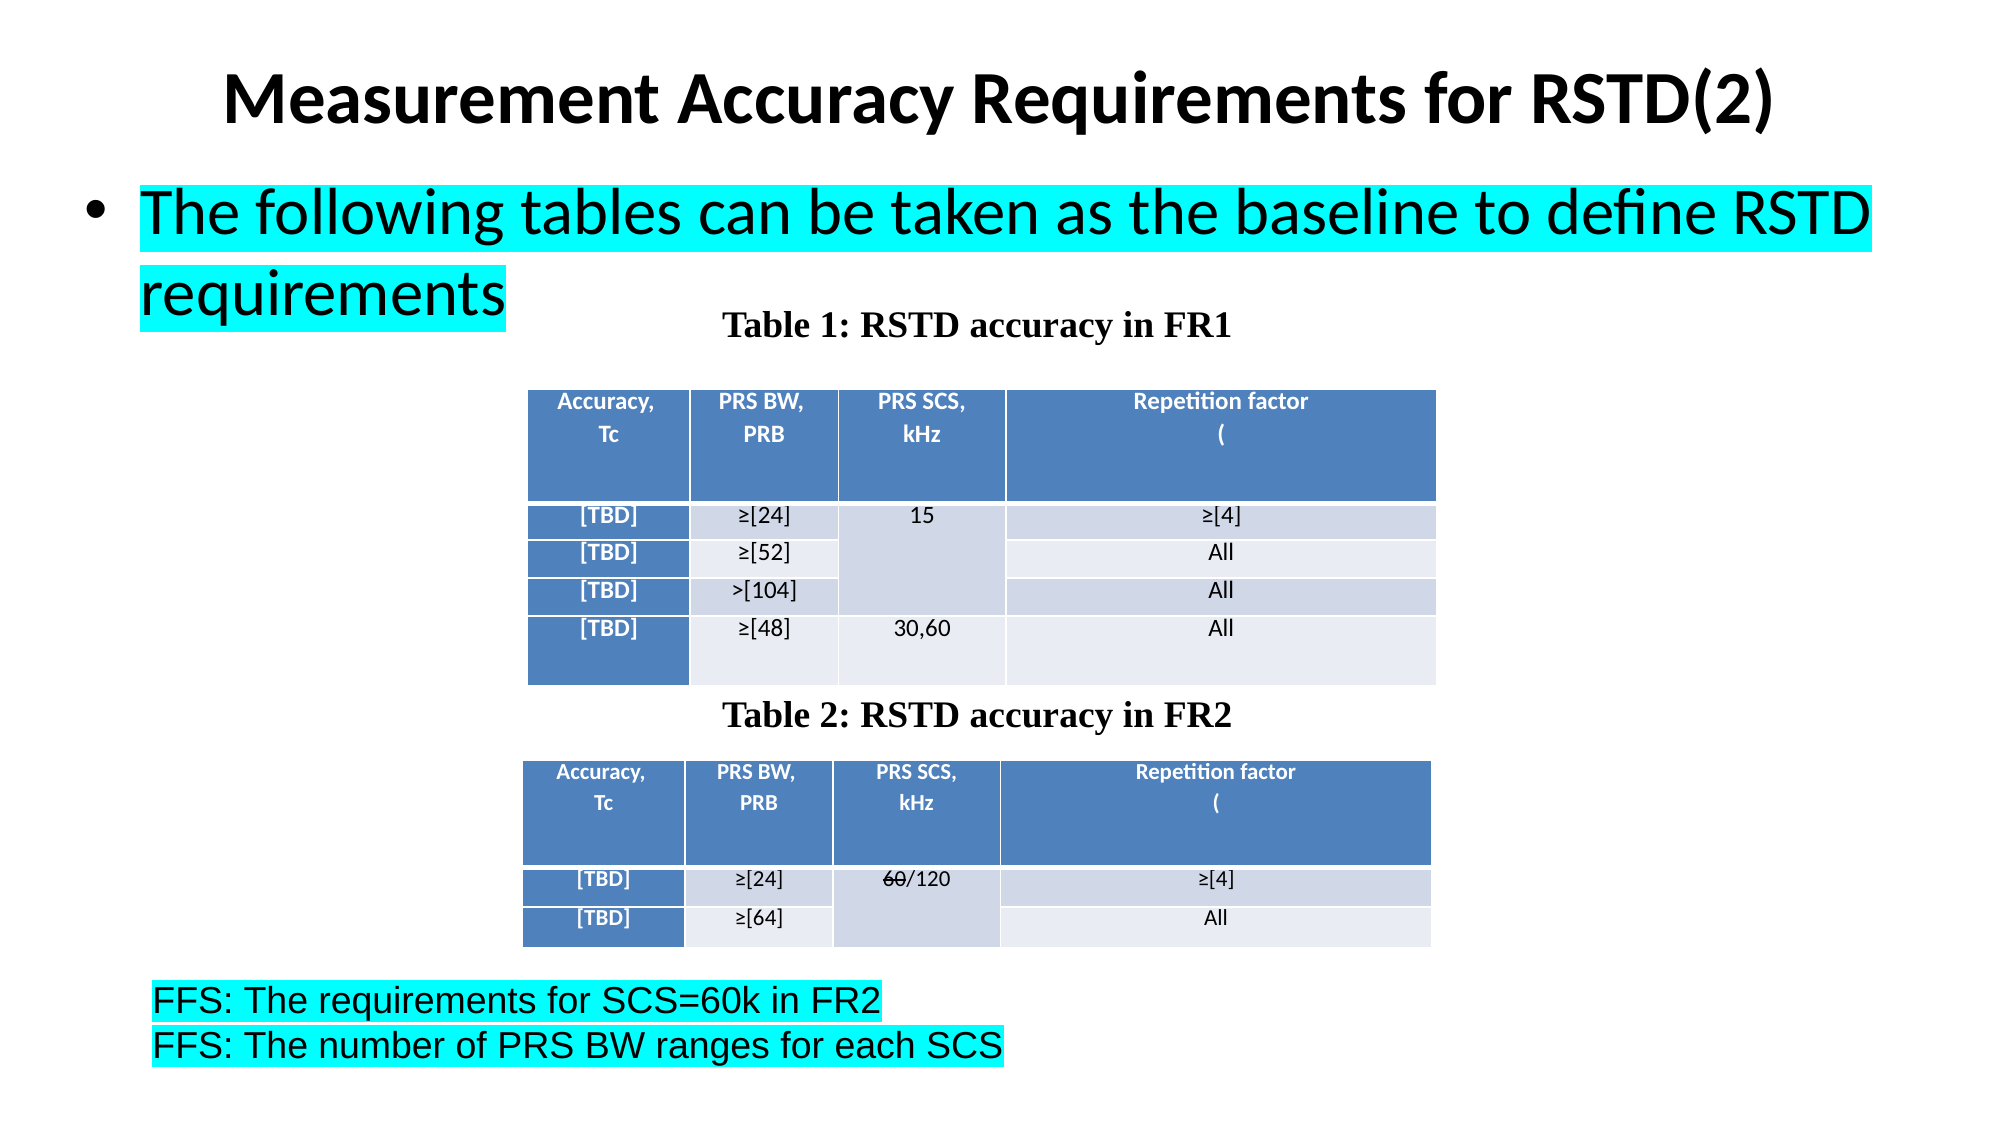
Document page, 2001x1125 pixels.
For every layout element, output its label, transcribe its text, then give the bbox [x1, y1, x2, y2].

text_box FFS: The requirements for SCS=60k in FR2 FFS: The number of PRS BW ranges for each SCS [137, 968, 1603, 1074]
text_box Table 1: RSTD accuracy in FR1 [707, 289, 1248, 353]
title Measurement Accuracy Requirements for RSTD(2) [99, 0, 1900, 160]
list The following tables can be taken as the baseline to define RSTD requirements [69, 160, 1900, 1024]
text_box Table 2: RSTD accuracy in FR2 [707, 687, 1248, 743]
